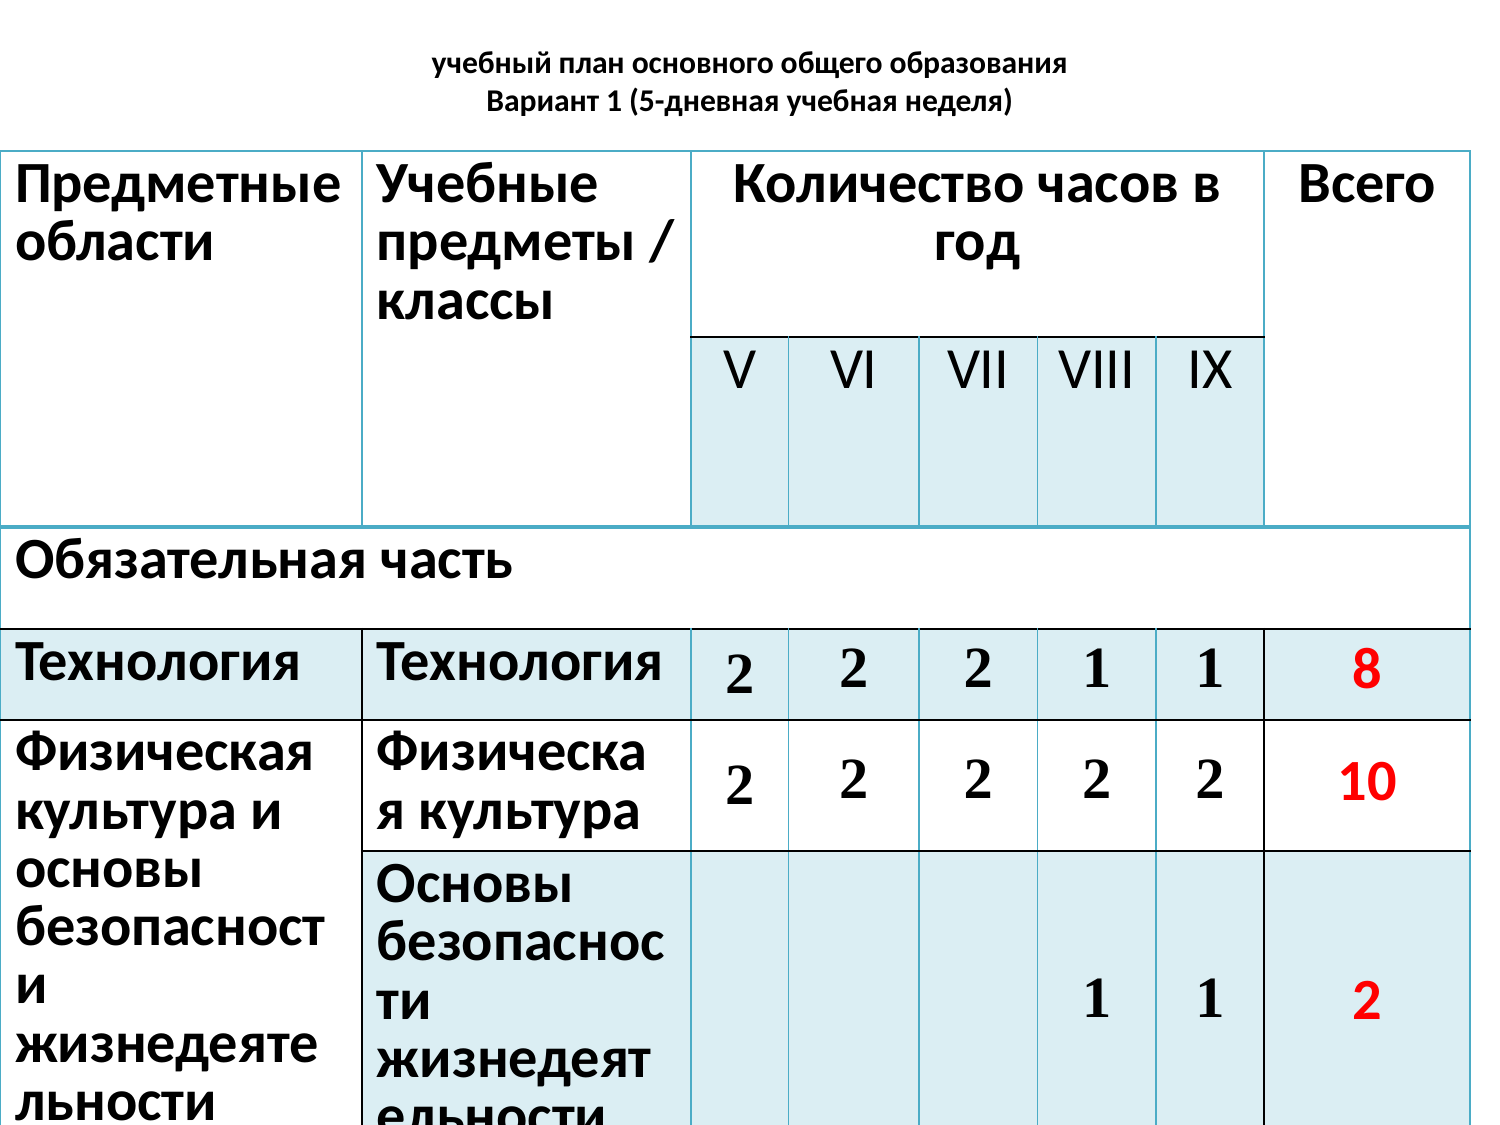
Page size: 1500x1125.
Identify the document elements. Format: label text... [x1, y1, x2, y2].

table_cell 2 [789, 630, 918, 719]
table_cell Технология [1, 630, 361, 719]
table_cell 1 [1157, 630, 1263, 719]
table_cell VII [920, 338, 1037, 525]
table_cell 1 [1157, 852, 1263, 1125]
table_cell 2 [1265, 852, 1469, 1125]
table_cell Основы безопасности жизнедеятельности [363, 852, 690, 1125]
table_cell IX [1157, 338, 1263, 525]
title учебный план основного общего образования Вариант 1 (5-дневная учебная неделя) [0, 0, 1500, 164]
table_cell Технология [363, 630, 690, 719]
table_cell 2 [692, 721, 788, 850]
table_cell 2 [692, 630, 788, 719]
table_cell Физическая культура [363, 721, 690, 850]
table_cell 2 [789, 721, 918, 850]
table_cell 2 [920, 630, 1037, 719]
table_cell V [692, 338, 788, 525]
table_cell 2 [920, 721, 1037, 850]
table_cell [789, 852, 918, 1125]
table_cell Обязательная часть [1, 529, 1469, 628]
table_header Предметные области [1, 152, 361, 525]
table_cell 1 [1038, 630, 1155, 719]
table_cell VI [789, 338, 918, 525]
table_cell 1 [1038, 852, 1155, 1125]
table_cell 8 [1265, 630, 1469, 719]
table_cell [920, 852, 1037, 1125]
table_header Количество часов в год [692, 152, 1263, 336]
table_cell Физическая культура и основы безопасности жизнедеятельности [1, 721, 361, 1125]
table_cell [692, 852, 788, 1125]
table_header Всего [1265, 152, 1469, 525]
table_cell 2 [1157, 721, 1263, 850]
table_cell 2 [1038, 721, 1155, 850]
table_cell VIII [1038, 338, 1155, 525]
table_header Учебные предметы /классы [363, 152, 690, 525]
table_cell 10 [1265, 721, 1469, 850]
